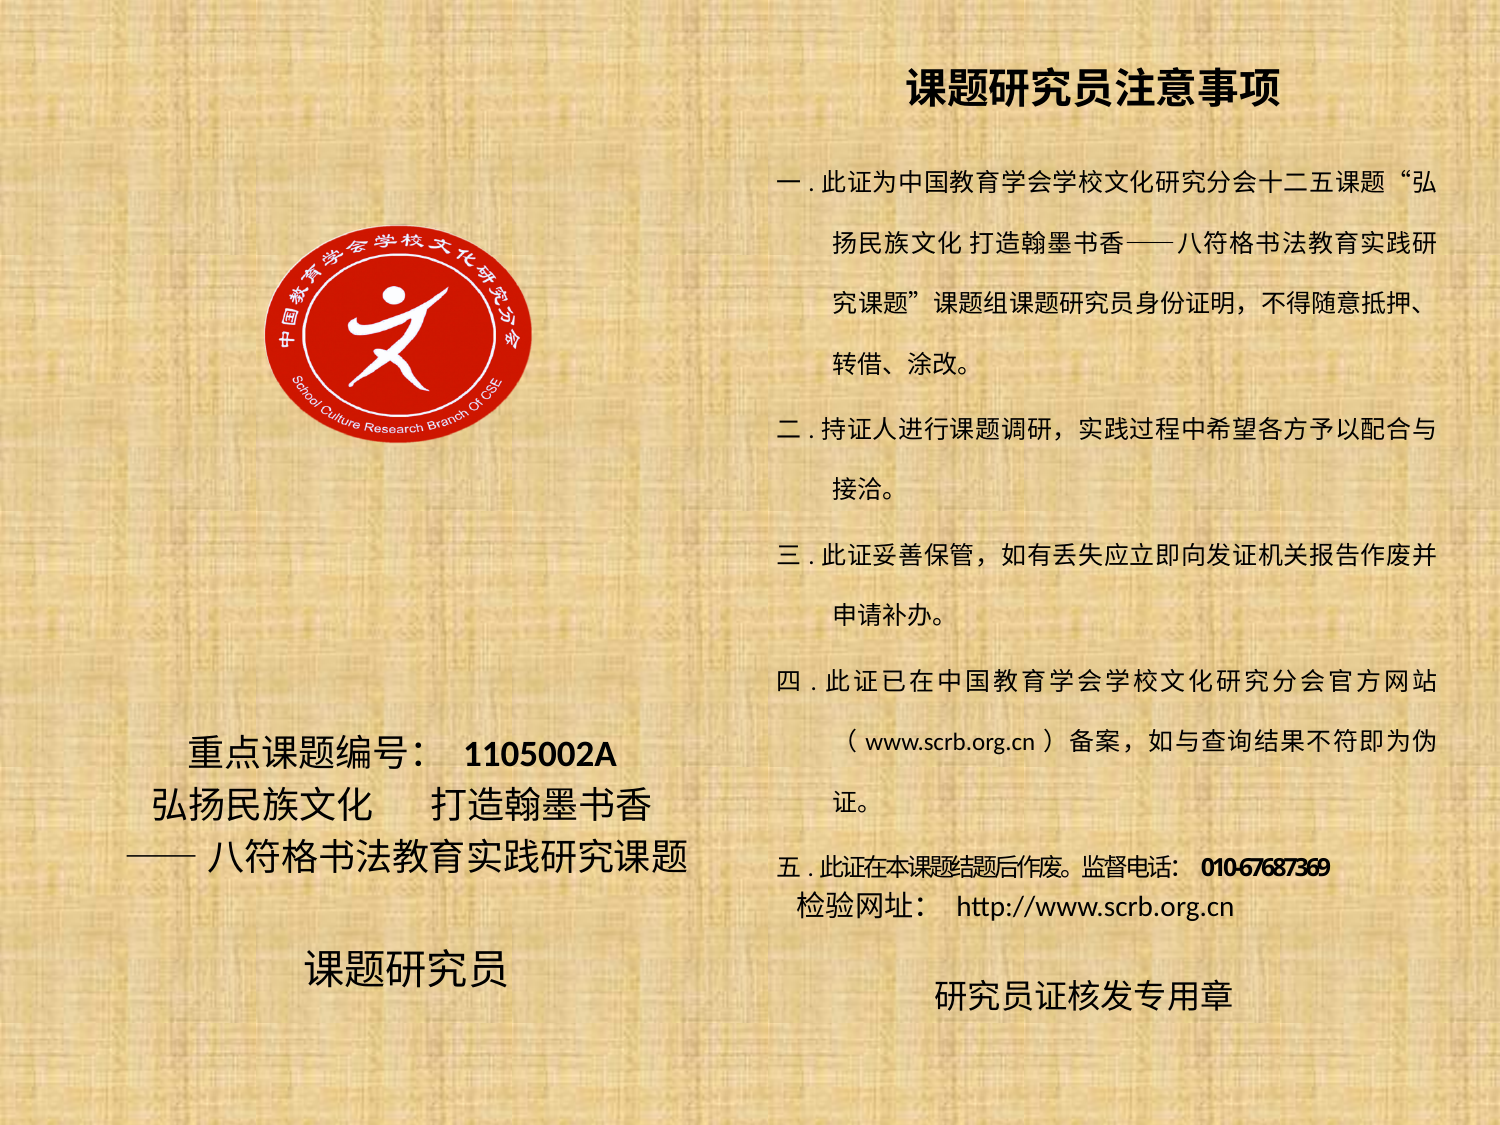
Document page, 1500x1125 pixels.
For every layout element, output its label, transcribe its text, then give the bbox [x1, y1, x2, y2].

picture [0, 0, 1500, 1125]
list 一.此证为中国教育学会学校文化研究分会十二五课题“弘扬民族文化 打造翰墨书香——八符格书法教育实践研究课题”课题组课题研究员身份证明，不得随意抵押、转借、涂改。 二.持证人进行课题调研，实践过程中希望各方予以配合与接洽。 三.此证妥善保管，如有丢失应立即向发证机关报告作废并申请补办。 四.此证已在中国教育学会学校文化研究分会官方网站（www.scrb.org.cn）备案，如与查询结果不符即为伪证。 五.此证在本课题结题后作废。监督电话：010-67687369 检验网址： http://www.scrb.org.cn 研究员证核发专用章 [761, 128, 1454, 1067]
list 重点课题编号： 1105002A 弘扬民族文化 打造翰墨书香 ——八符格书法教育实践研究课题 课题研究员 [75, 93, 738, 1005]
title 课题研究员注意事项 [761, 45, 1425, 128]
